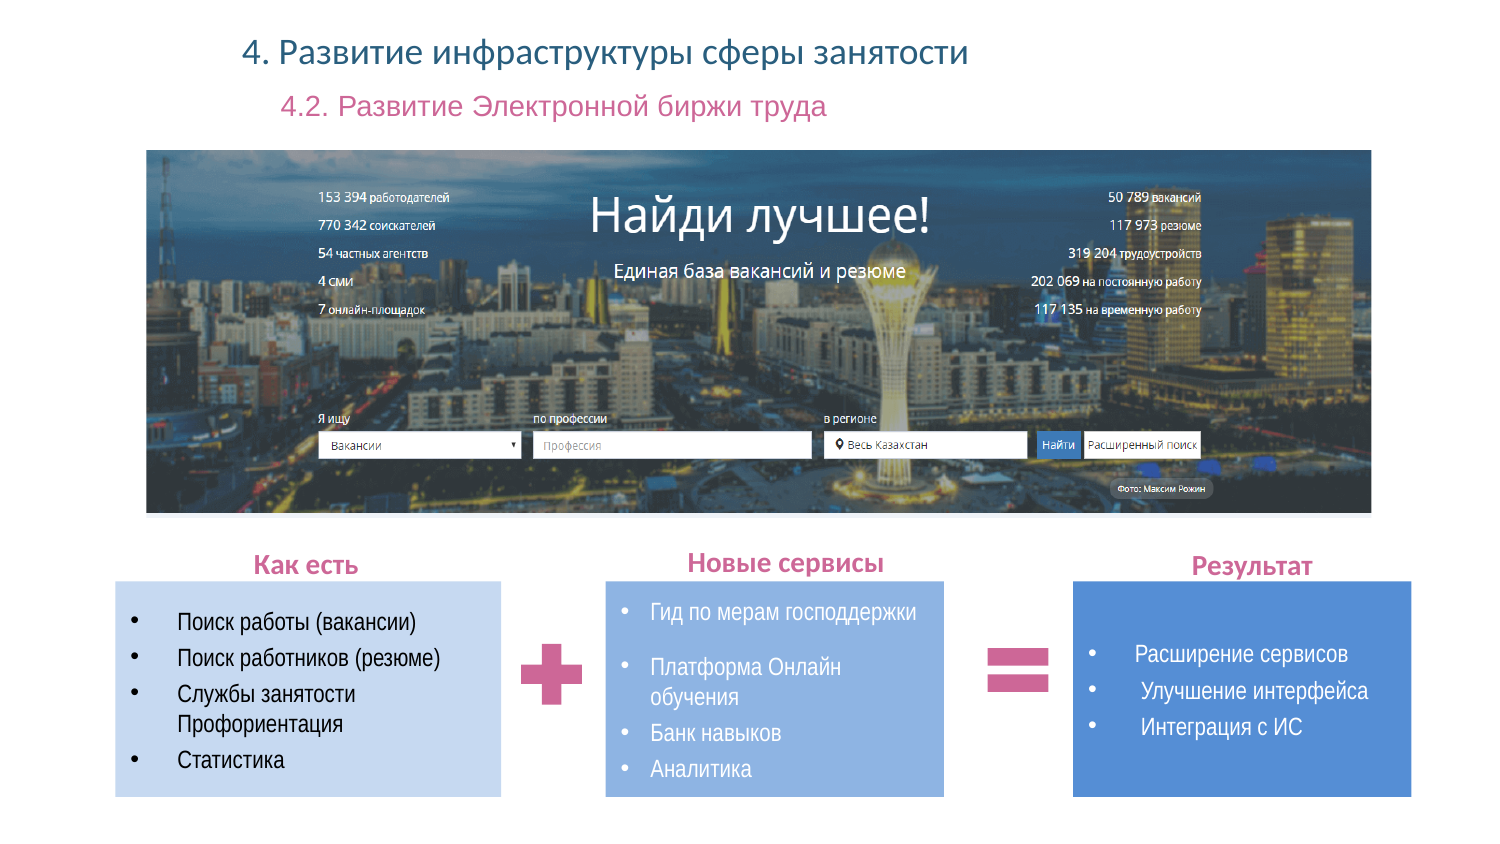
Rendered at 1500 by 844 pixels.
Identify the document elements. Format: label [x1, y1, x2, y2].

text_box [986, 646, 1051, 668]
text_box [113, 538, 503, 799]
text_box [216, 6, 1500, 130]
picture [146, 149, 1372, 518]
text_box [1071, 538, 1414, 799]
text_box [519, 642, 584, 707]
text_box [604, 536, 946, 799]
text_box [986, 672, 1051, 694]
